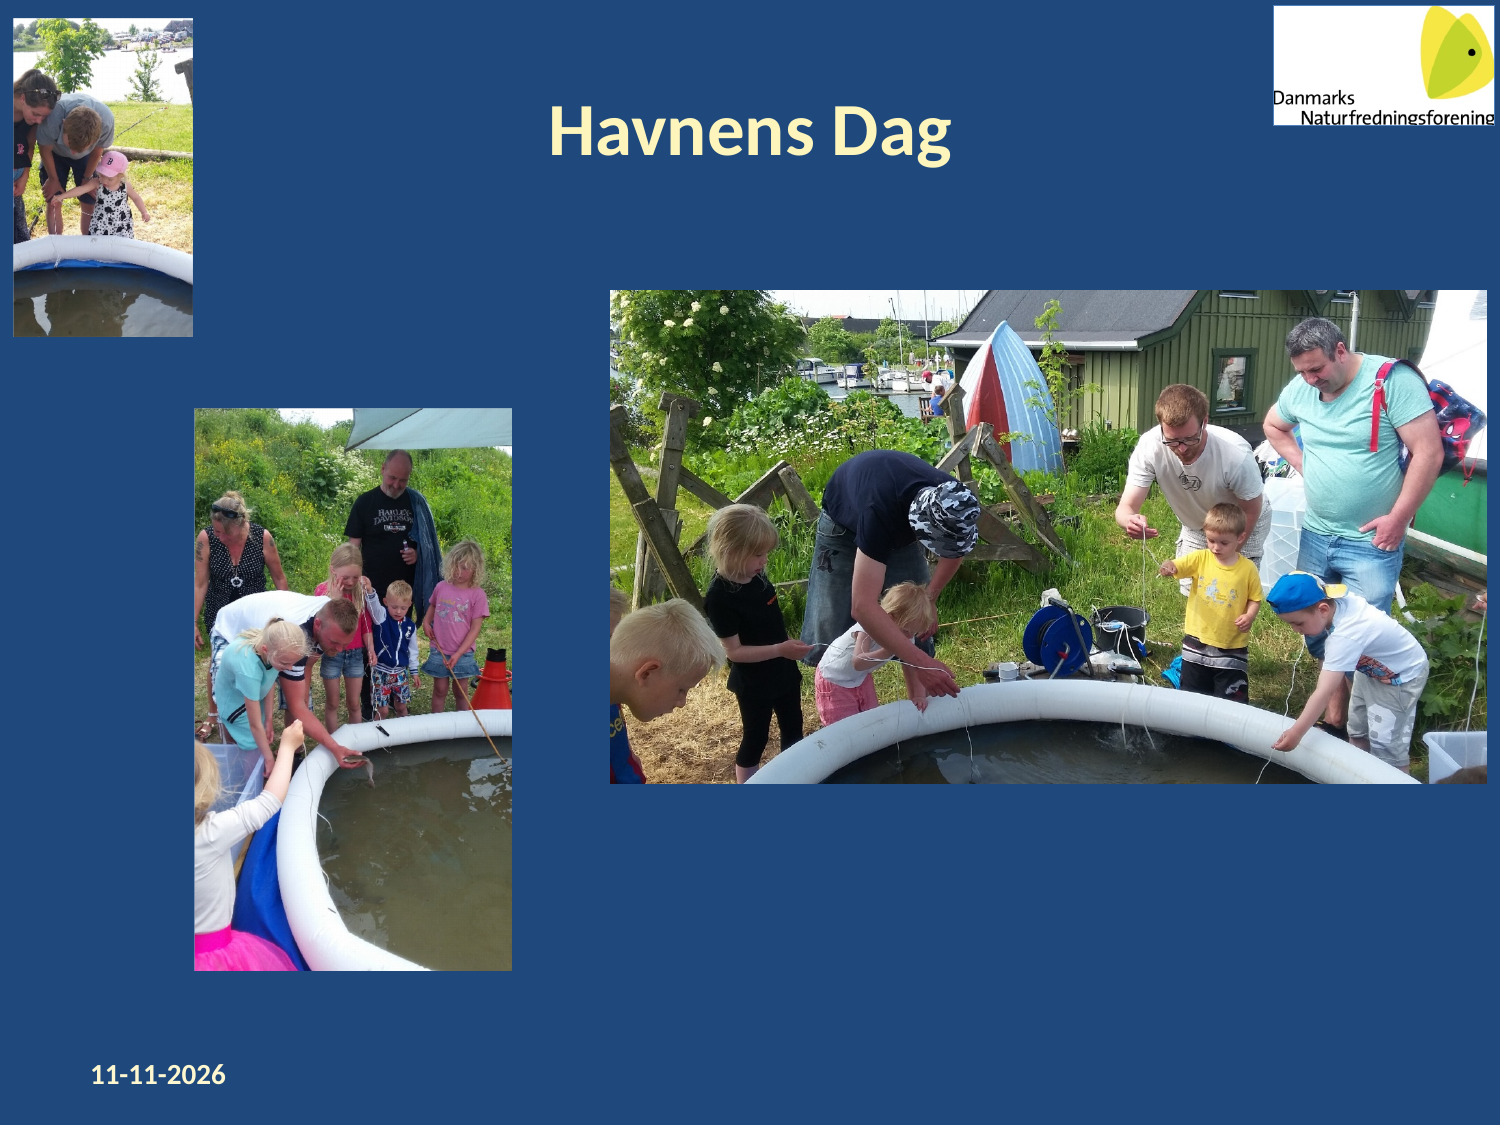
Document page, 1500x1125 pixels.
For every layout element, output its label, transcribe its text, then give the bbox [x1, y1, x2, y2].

picture [1274, 6, 1494, 125]
title Havnens Dag [328, 49, 1188, 202]
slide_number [75, 1042, 425, 1103]
picture [0, 19, 323, 337]
picture [71, 290, 1487, 971]
